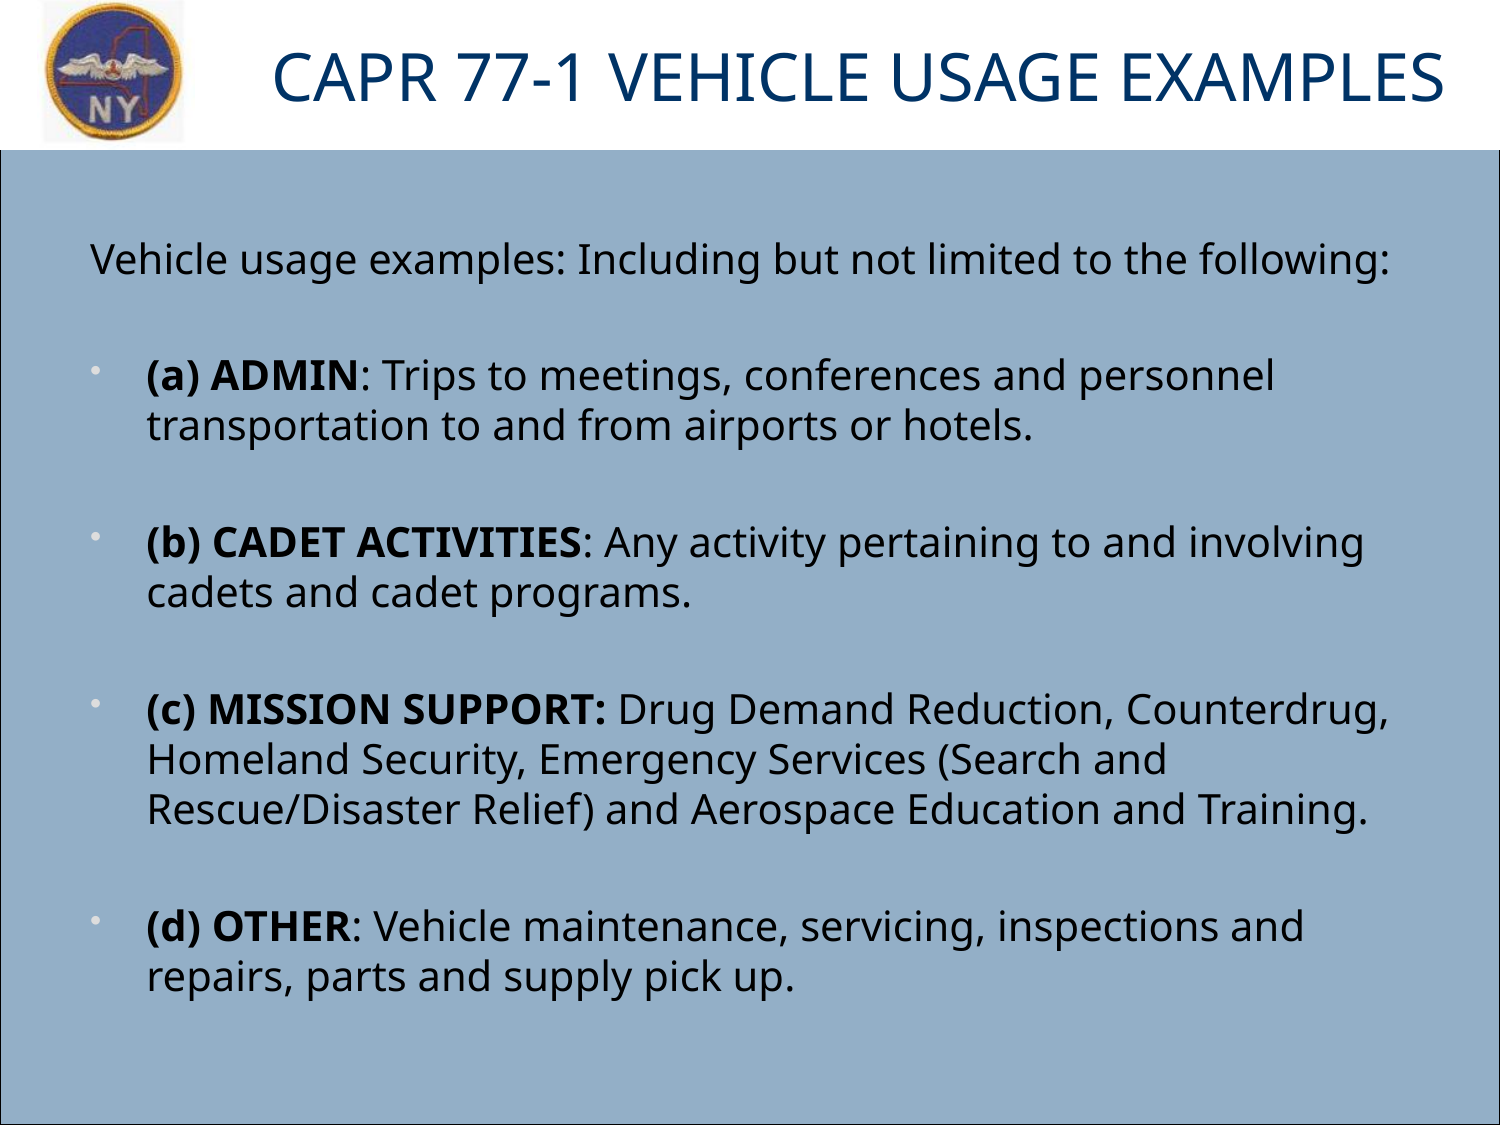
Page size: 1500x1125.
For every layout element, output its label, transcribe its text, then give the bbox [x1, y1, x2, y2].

title CAPR 77-1 VEHICLE USAGE EXAMPLES [212, 0, 1463, 151]
list Vehicle usage examples: Including but not limited to the following: (a) ADMIN: Trips to meetings, conferences and personnel transportation to and from airports or hotels. (b) CADET ACTIVITIES: Any activity pertaining to and involving cadets and cadet programs. (c) MISSION SUPPORT: Drug Demand Reduction, Counterdrug, Homeland Security, Emergency Services (Search and Rescue/Disaster Relief) and Aerospace Education and Training. (d) OTHER: Vehicle maintenance, servicing, inspections and repairs, parts and supply pick up. [74, 224, 1426, 1101]
picture [37, 0, 195, 150]
